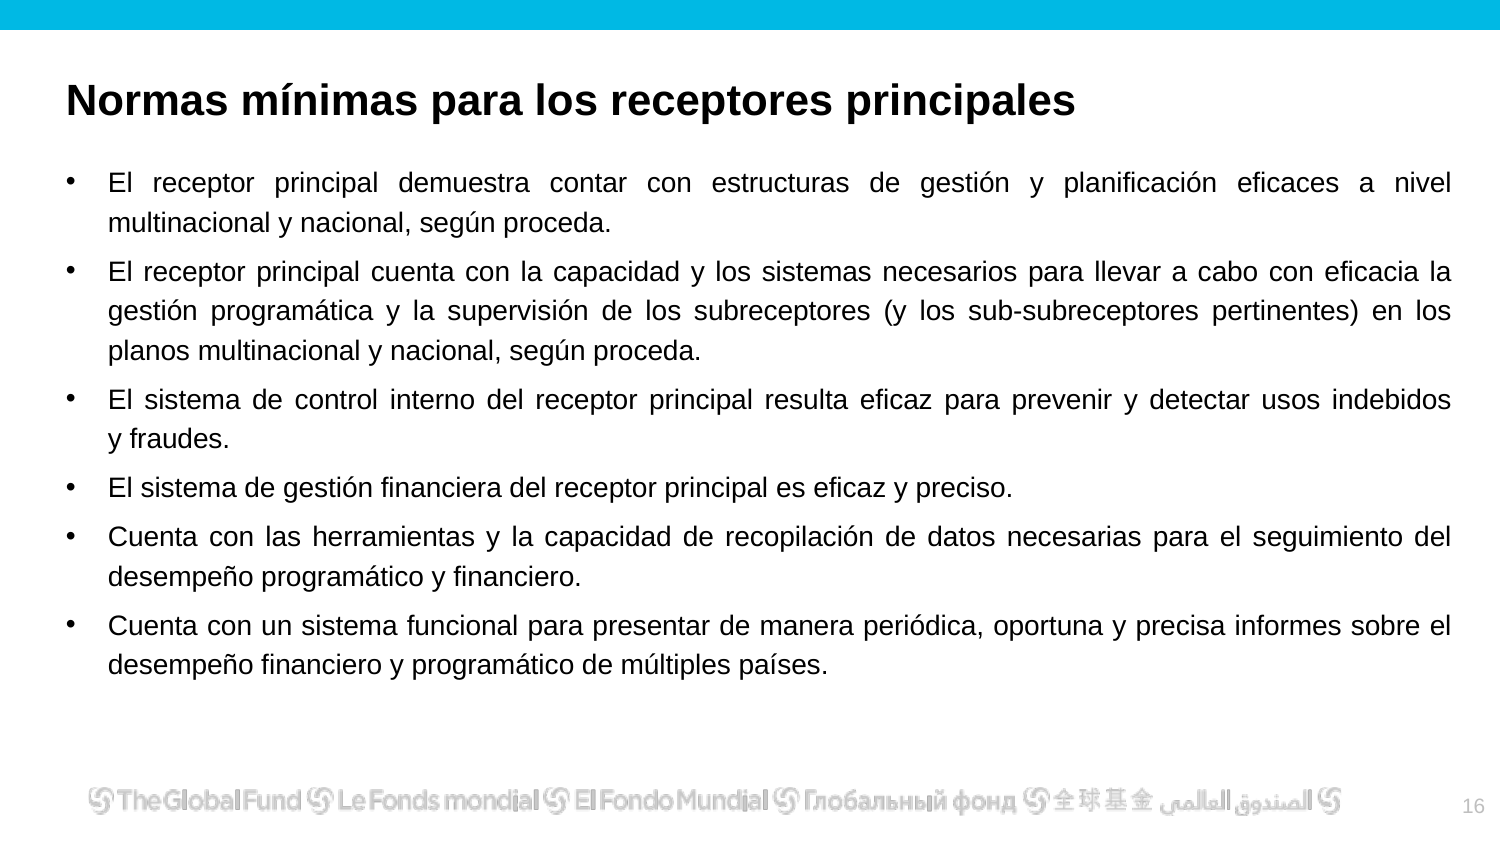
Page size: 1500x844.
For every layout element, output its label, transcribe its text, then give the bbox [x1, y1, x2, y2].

slide_number 15 [1445, 790, 1500, 821]
list El receptor principal demuestra contar con estructuras de gestión y planificación eficaces a nivel multinacional y nacional, según proceda. El receptor principal cuenta con la capacidad y los sistemas necesarios para llevar a cabo con eficacia la gestión programática y la supervisión de los subreceptores (y los sub-subreceptores pertinentes) en los planos multinacional y nacional, según proceda. El sistema de control interno del receptor principal resulta eficaz para prevenir y detectar usos indebidos y fraudes. El sistema de gestión financiera del receptor principal es eficaz y preciso. Cuenta con las herramientas y la capacidad de recopilación de datos necesarias para el seguimiento del desempeño programático y financiero. Cuenta con un sistema funcional para presentar de manera periódica, oportuna y precisa informes sobre el desempeño financiero y programático de múltiples países. [65, 158, 1453, 781]
title Normas mínimas para los receptores principales [65, 19, 1438, 158]
